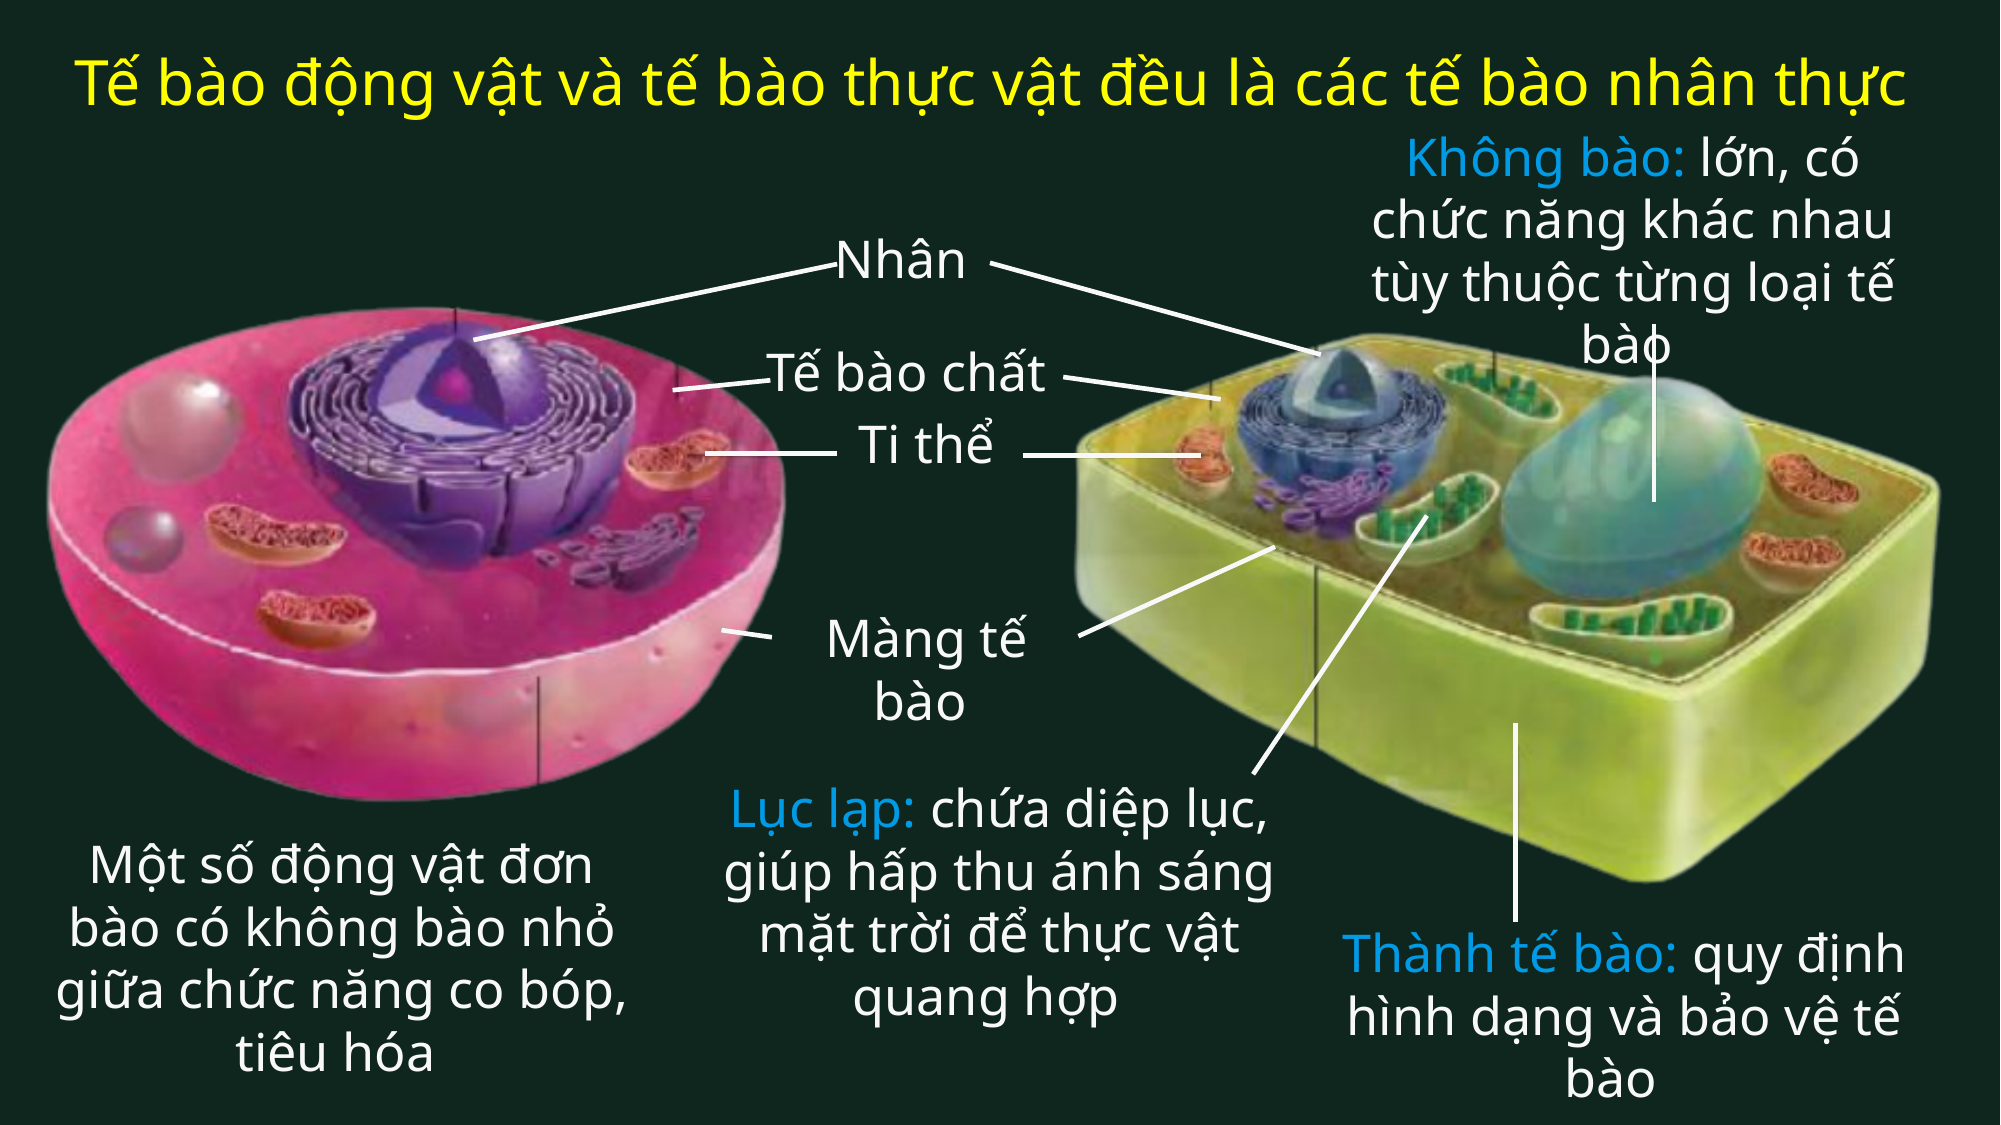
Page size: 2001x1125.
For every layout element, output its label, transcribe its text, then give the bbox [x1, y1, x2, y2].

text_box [672, 379, 771, 391]
text_box Một số động vật đơn bào có không bào nhỏ giữa chức năng co bóp, tiêu hóa [21, 901, 664, 922]
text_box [1078, 546, 1247, 637]
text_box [989, 262, 1322, 355]
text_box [473, 263, 838, 341]
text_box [1063, 376, 1221, 400]
text_box Nhân [751, 211, 1065, 291]
title Tế bào động vật và tế bào thực vật đều là các tế bào nhân thực [24, 22, 1975, 129]
text_box Không bào: lớn, có chức năng khác nhau tùy thuộc từng loại tế bào [1343, 109, 1925, 215]
picture [23, 291, 1946, 893]
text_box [721, 629, 773, 638]
text_box Thành tế bào: quy định hình dạng và bảo vệ tế bào [1303, 905, 1946, 1012]
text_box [1252, 515, 1428, 775]
